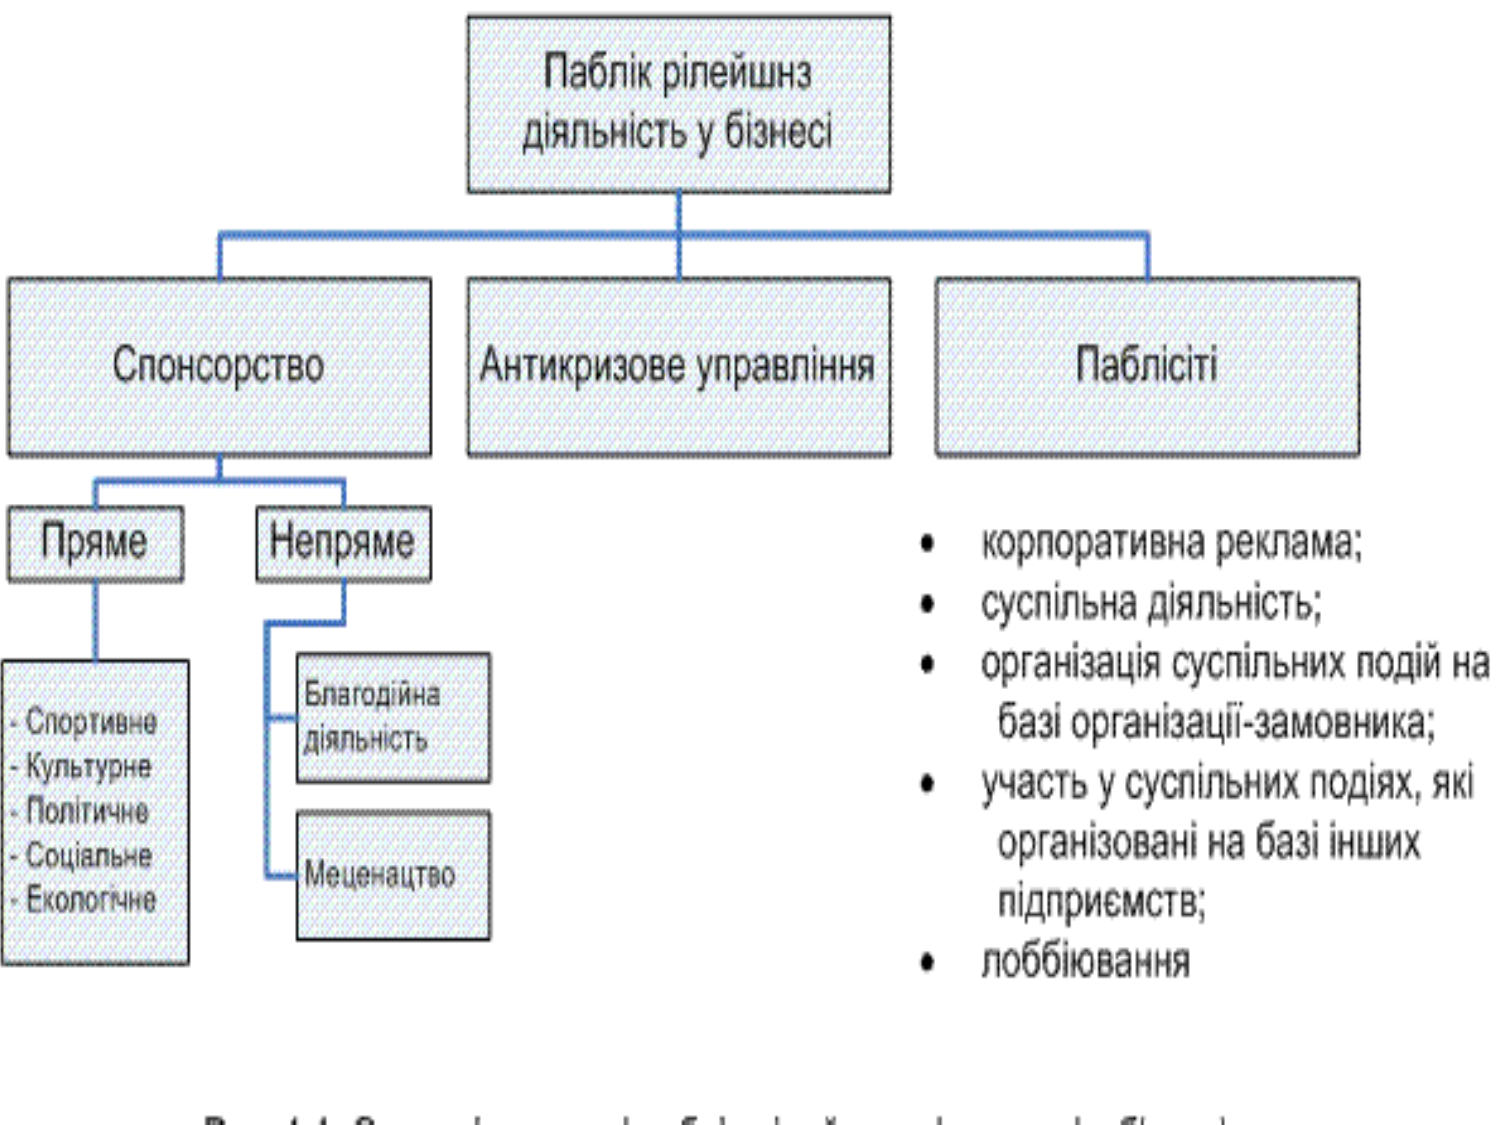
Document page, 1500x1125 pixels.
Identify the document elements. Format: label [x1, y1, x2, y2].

text_box [0, 0, 1500, 1125]
